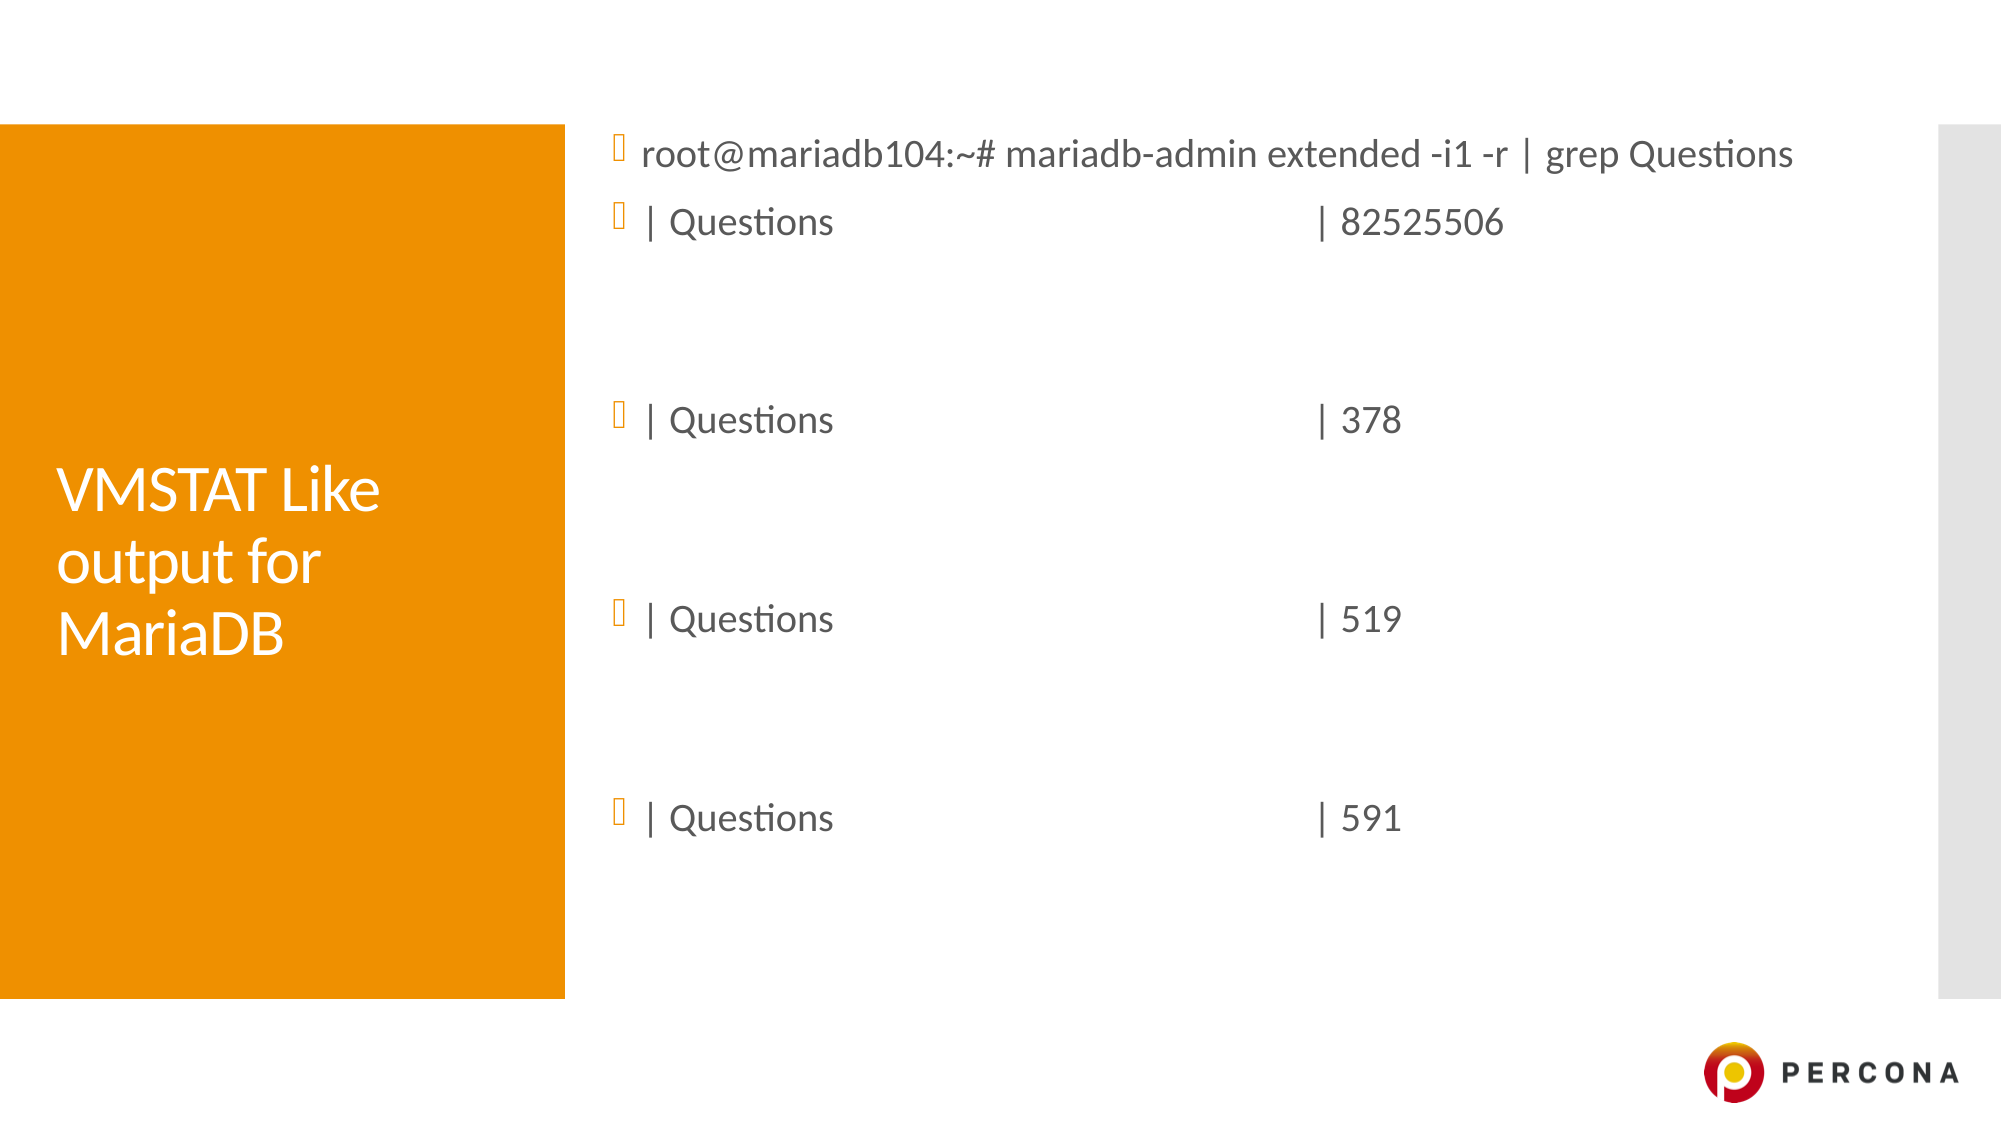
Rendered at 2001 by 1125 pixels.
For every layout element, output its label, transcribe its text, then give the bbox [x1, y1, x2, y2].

picture [1704, 1042, 1959, 1103]
list root@mariadb104:~# mariadb-admin extended -i1 -r | grep Questions | Questions | 82525506 | Questions | 378 | Questions | 519 | Questions | 591 [597, 124, 1917, 990]
title VMSTAT Like output for MariaDB [41, 184, 525, 940]
